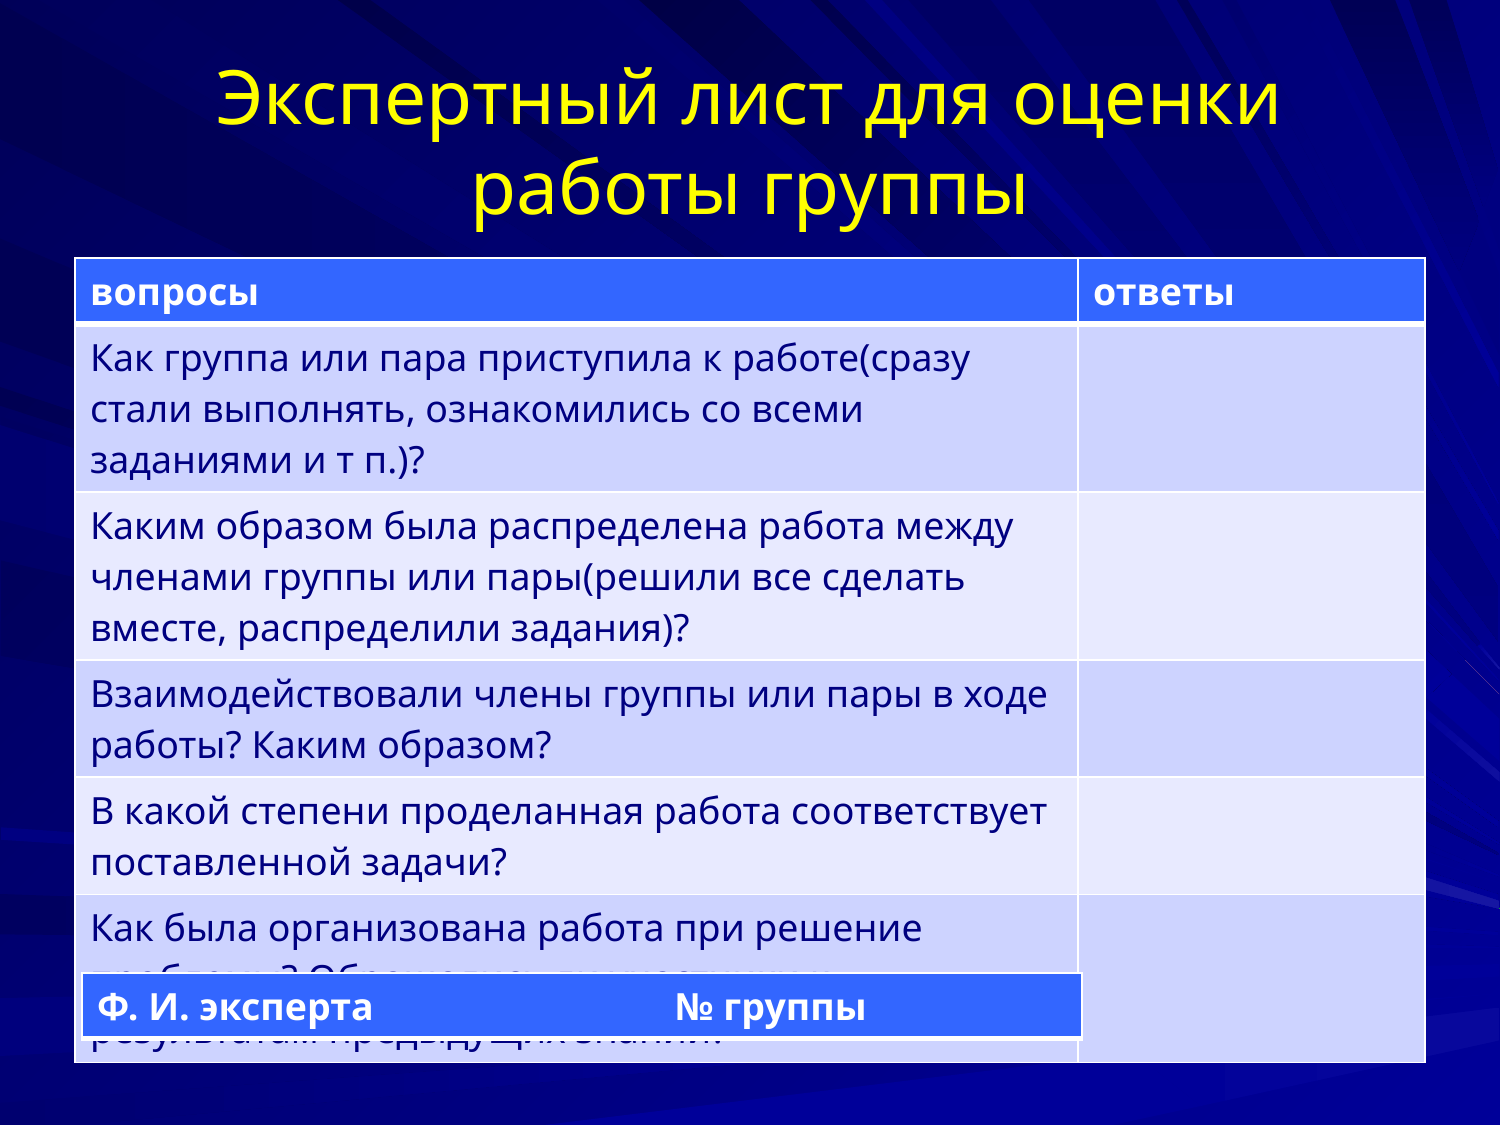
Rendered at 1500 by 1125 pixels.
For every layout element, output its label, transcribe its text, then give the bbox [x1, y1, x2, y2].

table_cell Каким образом была распределена работа между членами группы или пары(решили все сделать вместе, распределили задания)? [76, 493, 1077, 659]
table_cell [1079, 895, 1424, 1062]
table_cell Как группа или пара приступила к работе(сразу стали выполнять, ознакомились со всеми заданиями и т п.)? [76, 327, 1077, 491]
table_cell [1079, 493, 1424, 659]
table_cell [1079, 661, 1424, 776]
table_header вопросы [76, 259, 1077, 321]
table_header Ф. И. эксперта № группы [83, 974, 1081, 1036]
title Экспертный лист для оценки работы группы [74, 45, 1426, 234]
table_cell Взаимодействовали члены группы или пары в ходе работы? Каким образом? [76, 661, 1077, 776]
table_cell В какой степени проделанная работа соответствует поставленной задачи? [76, 778, 1077, 894]
table_cell [1079, 327, 1424, 491]
table_cell [1079, 778, 1424, 894]
table_cell Как была организована работа при решение проблемы? Обращались ли участники к результатам предыдущих знаний? [76, 895, 1077, 1062]
table_header ответы [1079, 259, 1424, 321]
